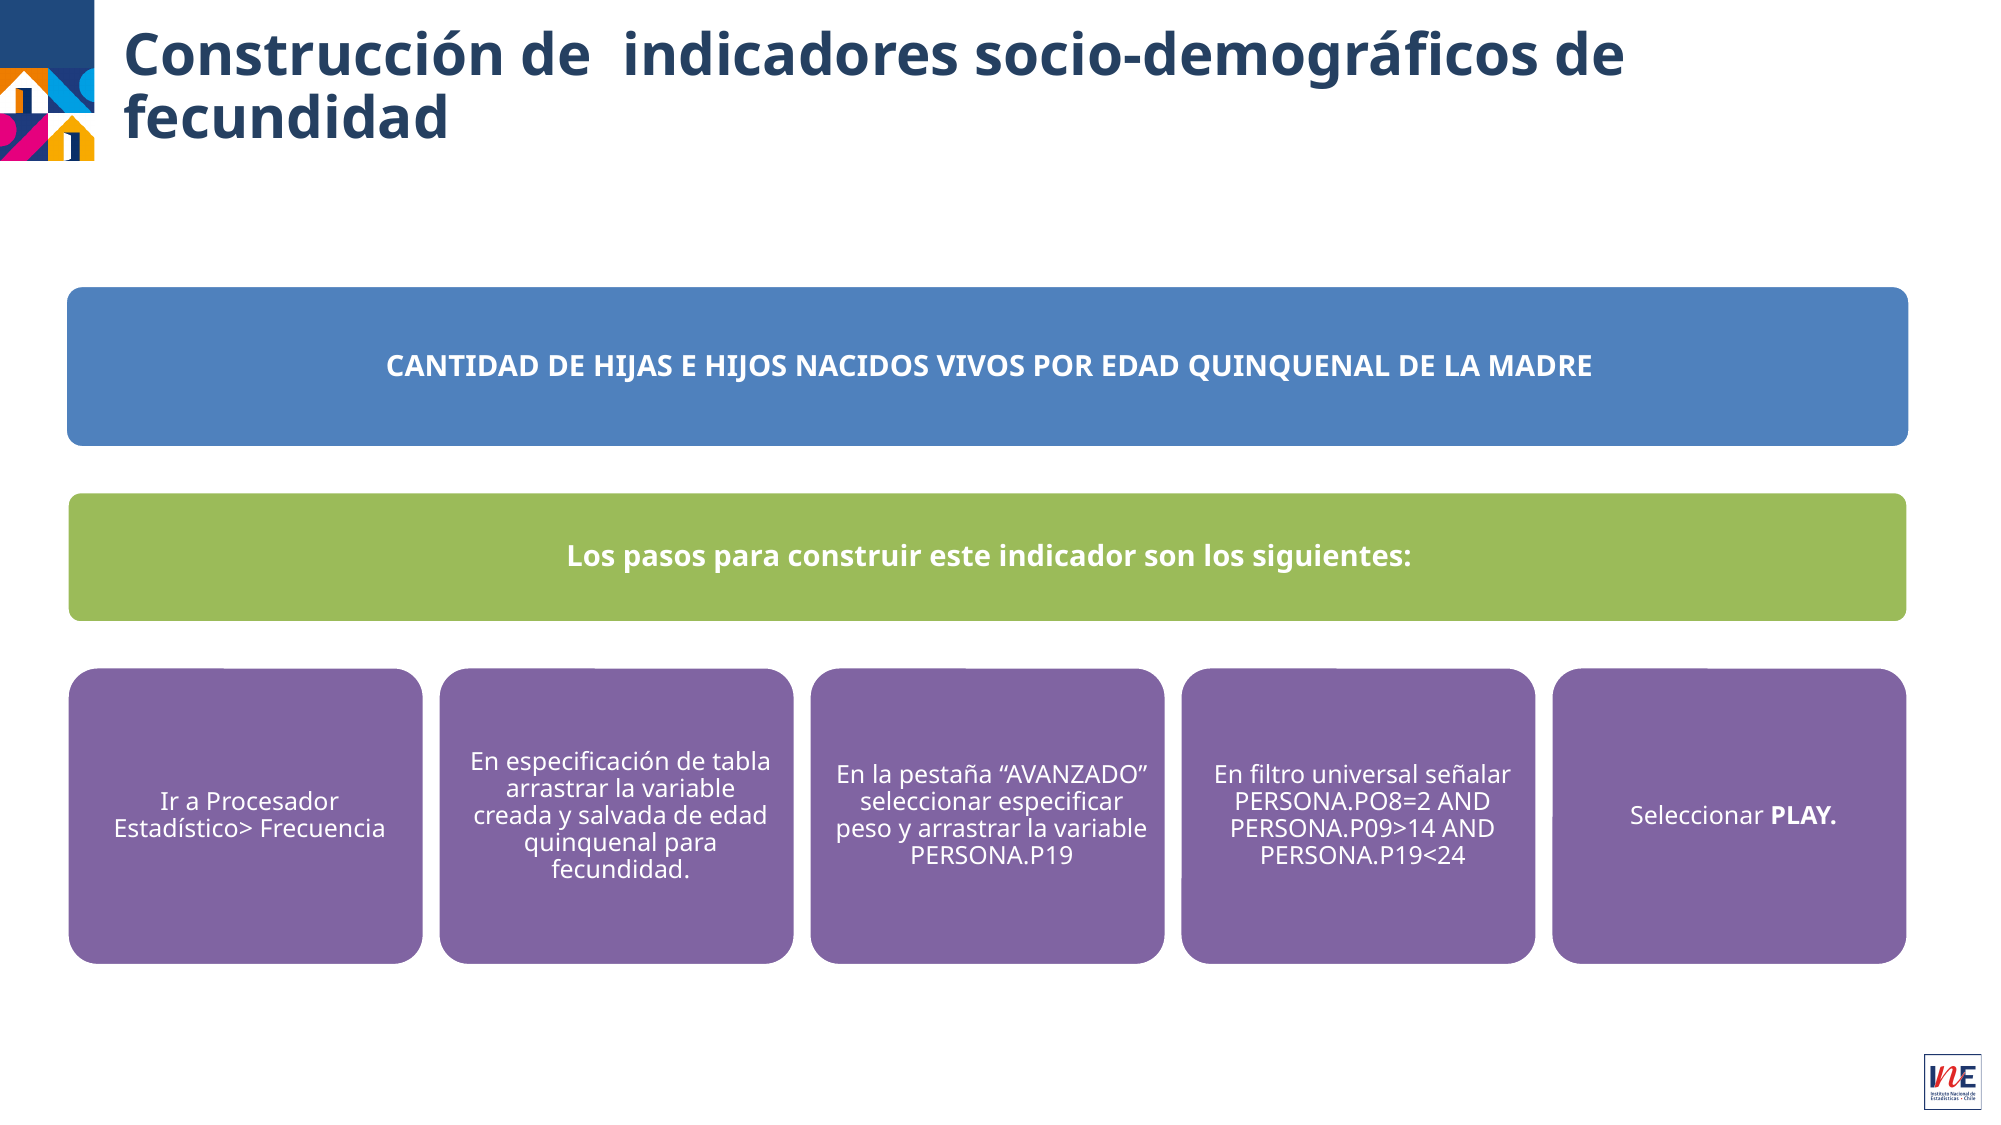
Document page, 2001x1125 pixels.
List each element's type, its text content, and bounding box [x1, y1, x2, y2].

picture [0, 68, 94, 161]
list Construcción de indicadores socio-demográficos de fecundidad [123, 47, 1948, 130]
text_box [65, 285, 1910, 966]
